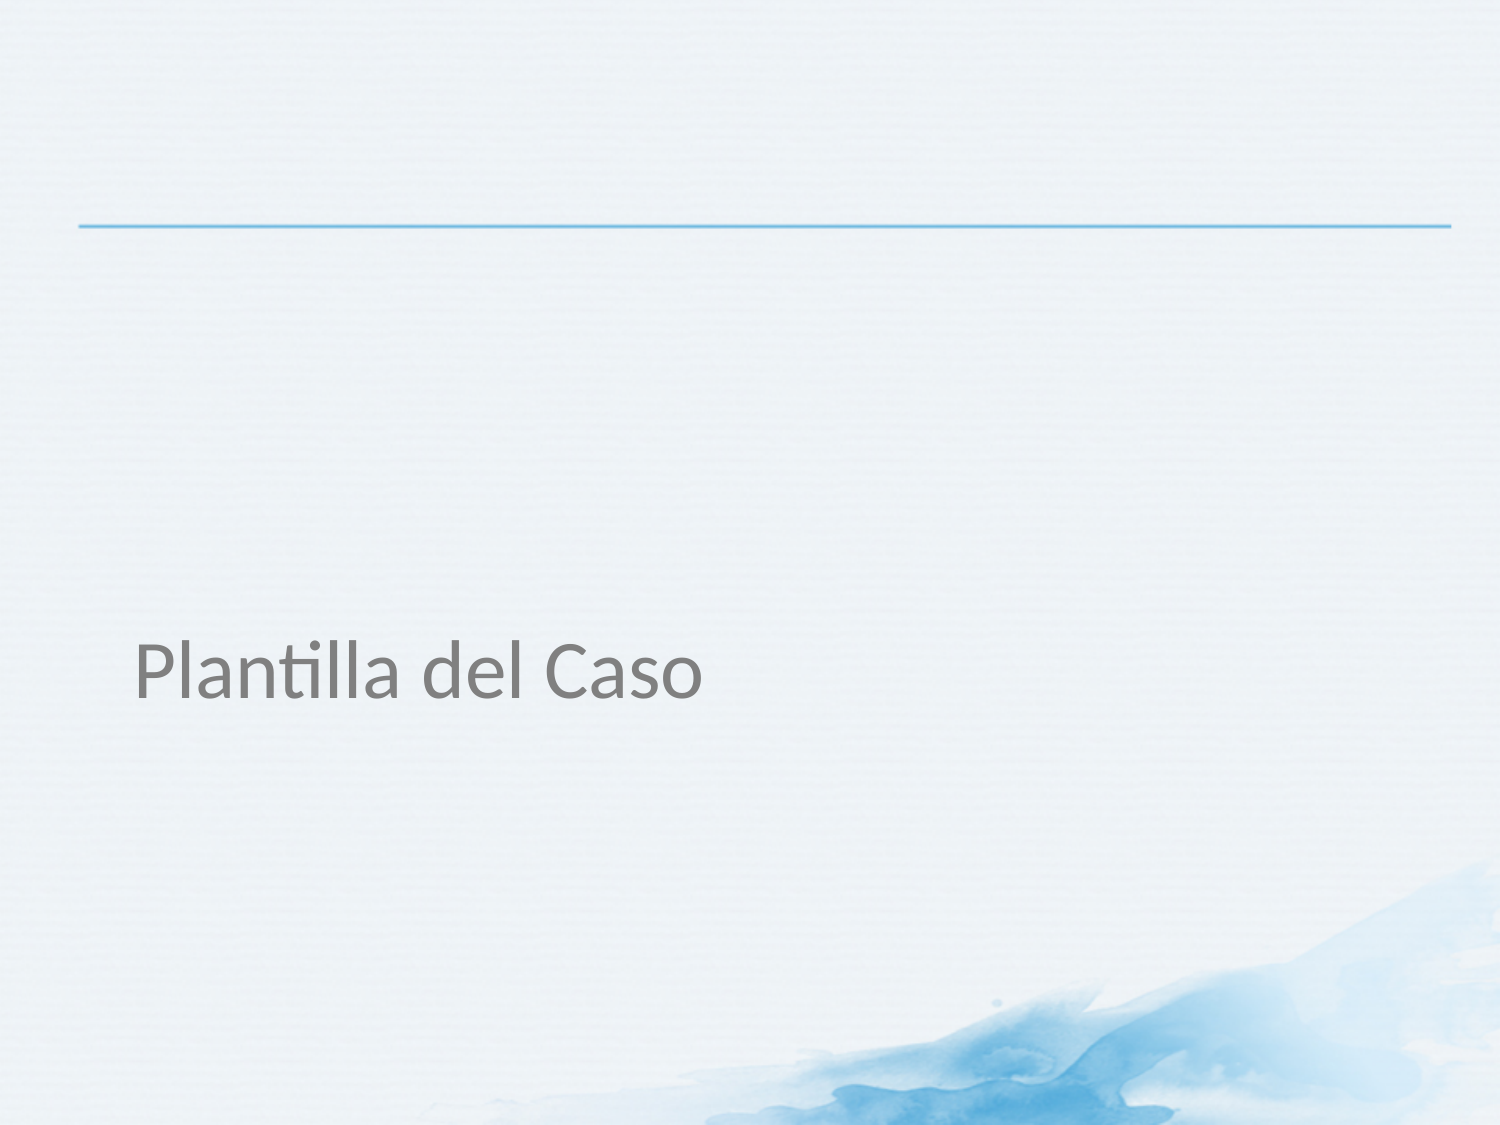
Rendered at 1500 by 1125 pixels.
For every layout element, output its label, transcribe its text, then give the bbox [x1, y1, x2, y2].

picture [0, 0, 1500, 1125]
list Plantilla del Caso [118, 476, 1394, 723]
